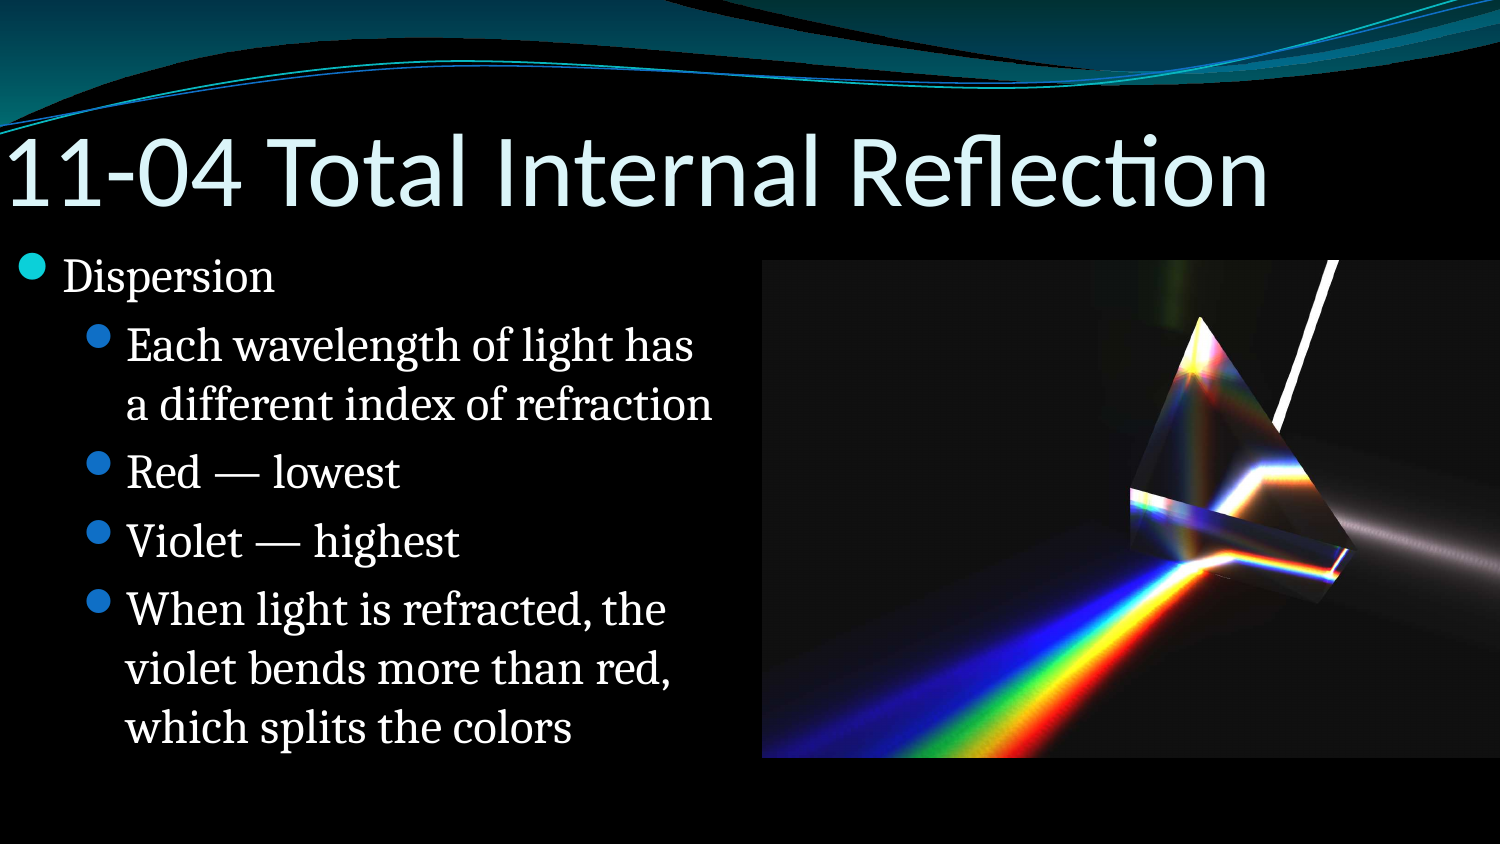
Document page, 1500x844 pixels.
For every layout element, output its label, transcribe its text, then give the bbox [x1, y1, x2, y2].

title 11-04 Total Internal Reflection [0, 50, 1500, 228]
list Dispersion Each wavelength of light has a different index of refraction Red — lowest Violet — highest When light is refracted, the violet bends more than red, which splits the colors [0, 236, 738, 782]
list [762, 259, 1500, 759]
